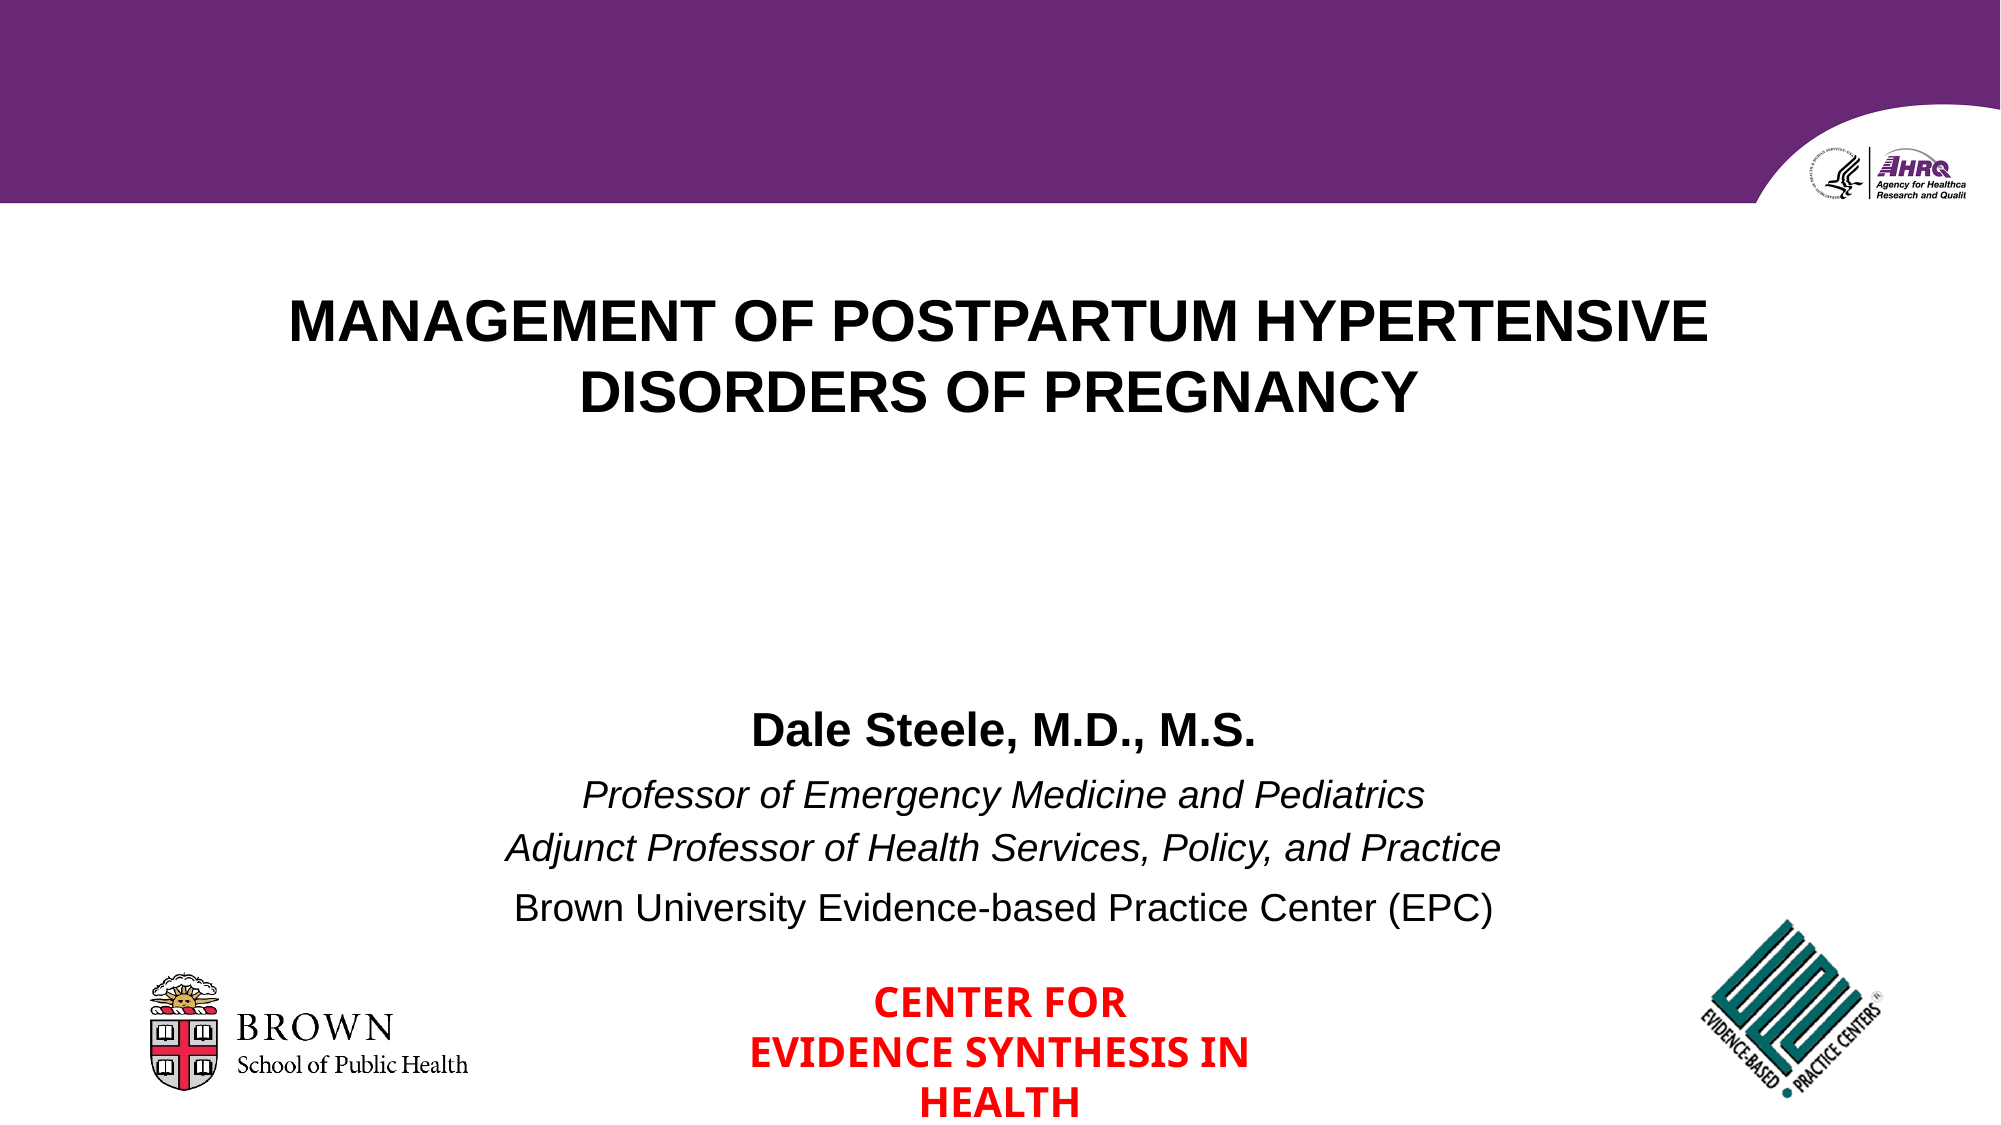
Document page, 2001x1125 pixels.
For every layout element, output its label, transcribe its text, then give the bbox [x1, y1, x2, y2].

title Management of Postpartum Hypertensive Disorders of Pregnancy [150, 275, 1850, 499]
list Dale Steele, M.D., M.S. Professor of Emergency Medicine and Pediatrics Adjunct Professor of Health Services, Policy, and Practice Brown University Evidence-based Practice Center (EPC) [154, 691, 1855, 938]
picture [0, 0, 2001, 1125]
text_box Center for Evidence Synthesis in Health [710, 938, 1290, 1125]
